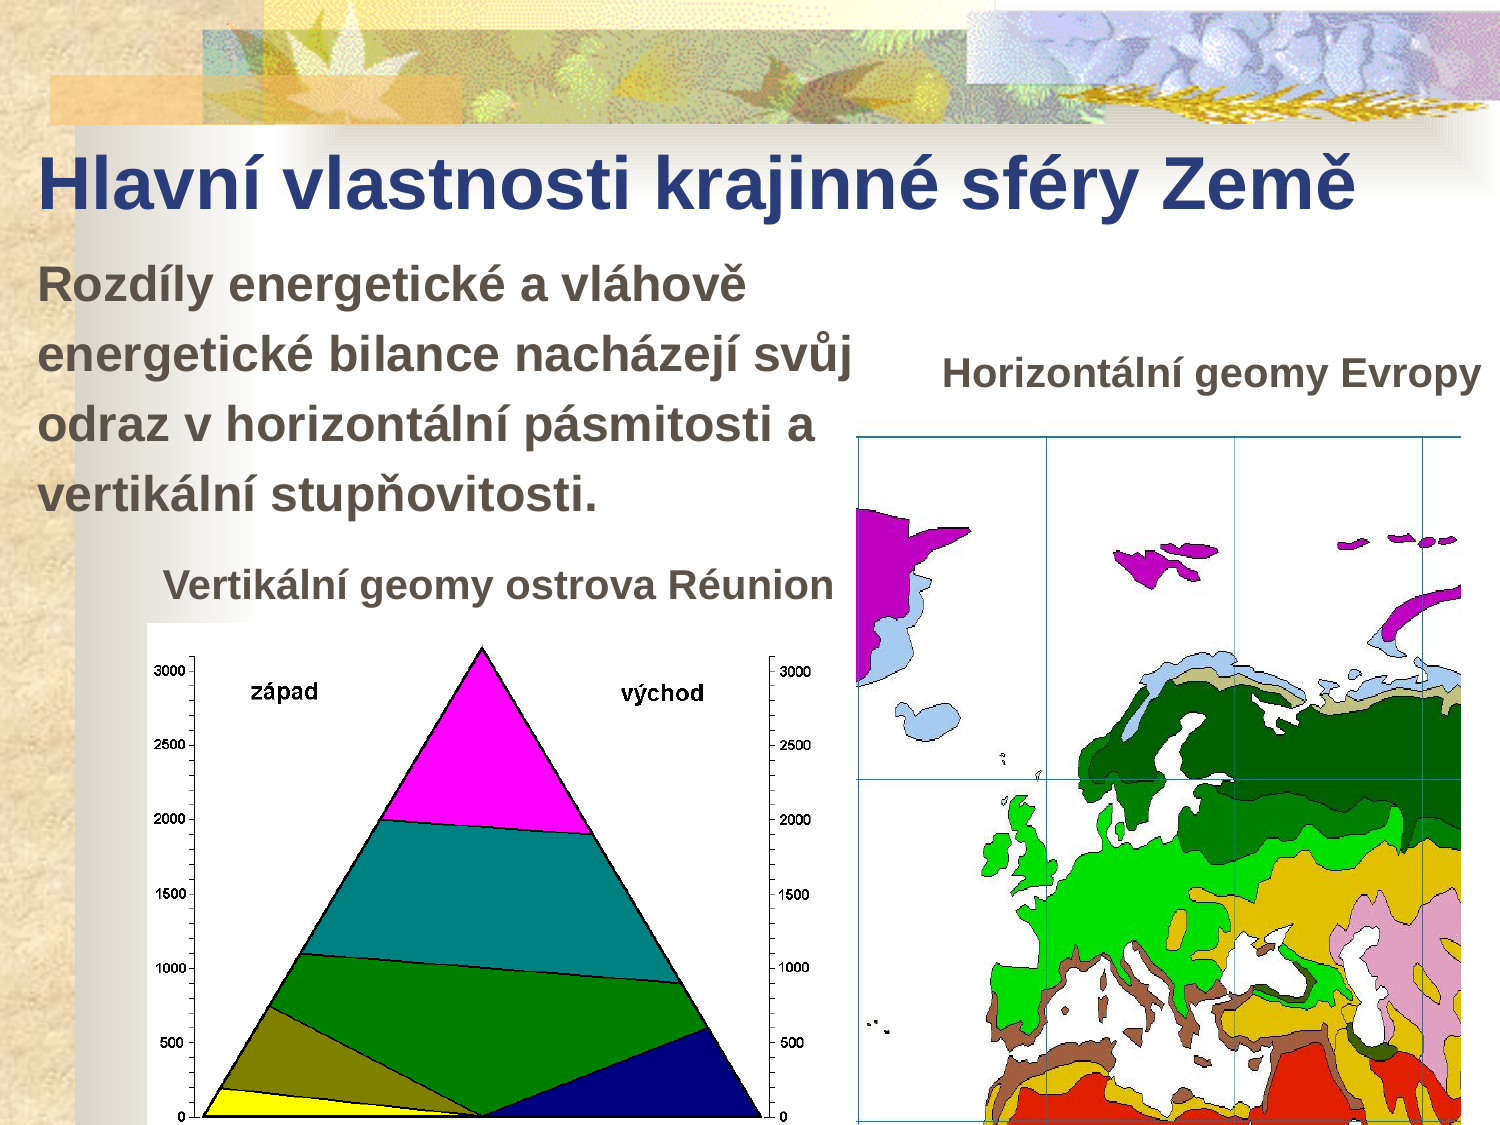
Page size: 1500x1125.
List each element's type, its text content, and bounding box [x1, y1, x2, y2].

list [147, 623, 845, 1125]
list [856, 420, 1461, 1125]
title Hlavní vlastnosti krajinné sféry Země [21, 113, 1480, 232]
text_box Vertikální geomy ostrova Réunion [147, 550, 850, 616]
list Rozdíly energetické a vláhově energetické bilance nacházejí svůj odraz v horizontální pásmitosti a vertikální stupňovitosti. [21, 243, 987, 717]
picture [0, 0, 1500, 1125]
text_box Horizontální geomy Evropy [927, 338, 1500, 403]
